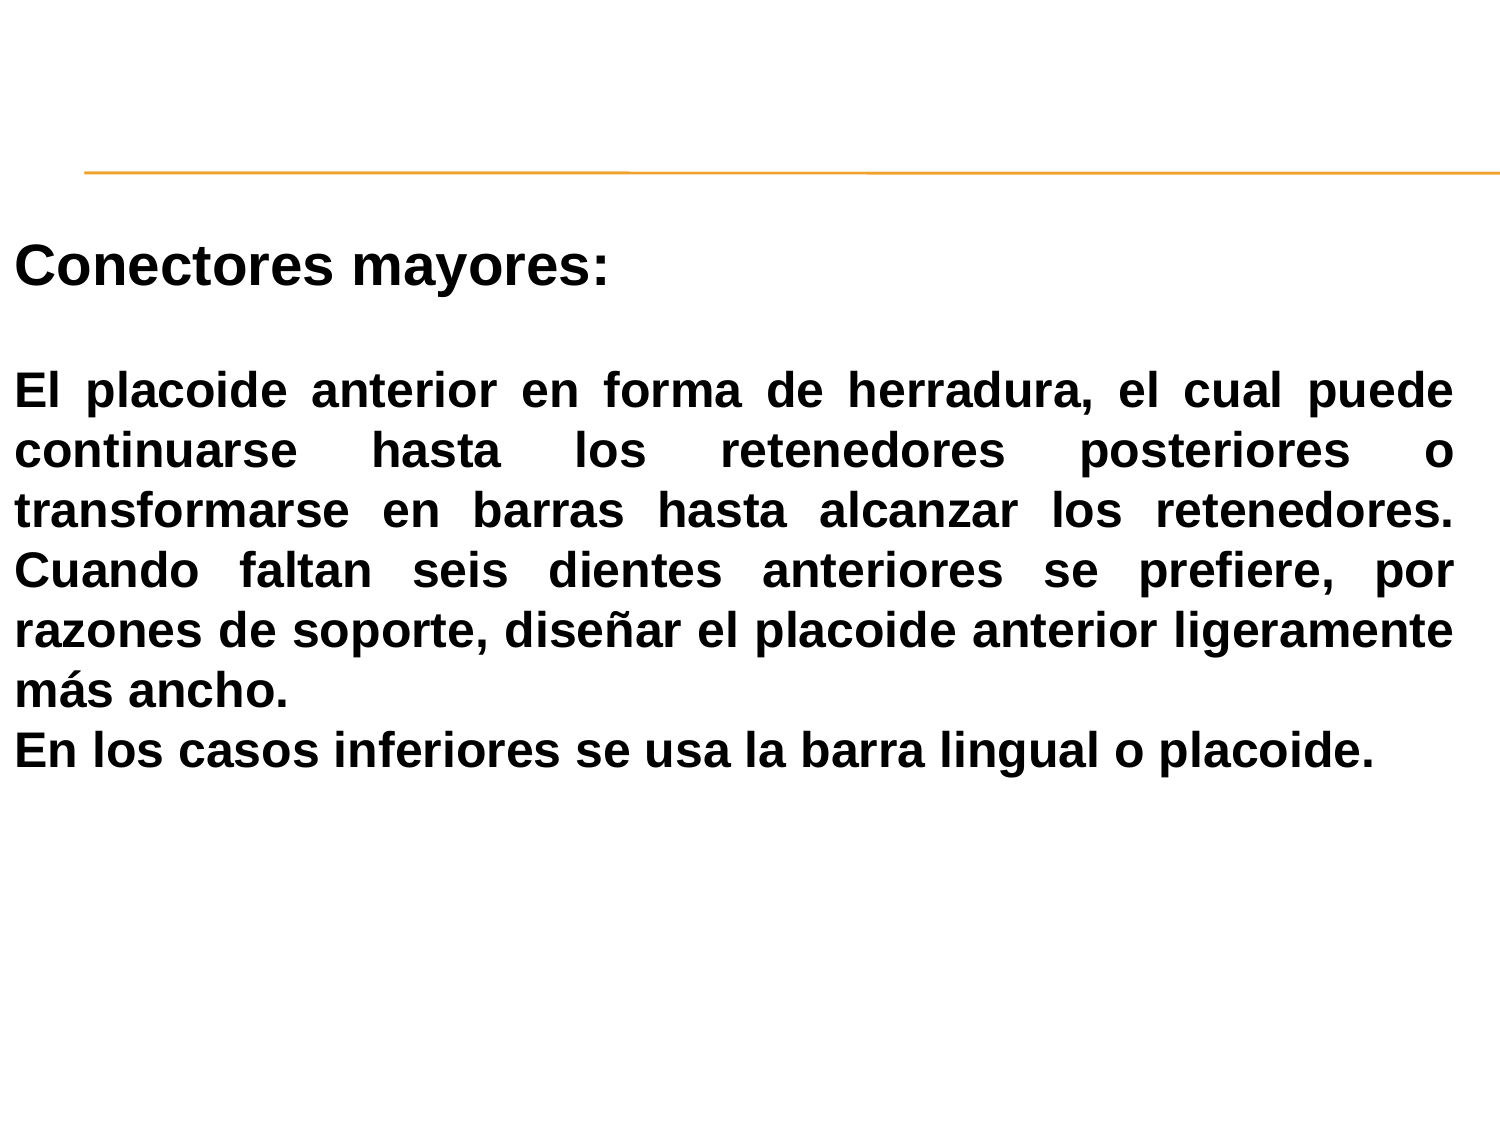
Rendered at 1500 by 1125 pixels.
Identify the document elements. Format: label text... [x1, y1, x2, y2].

text_box Conectores mayores: El placoide anterior en forma de herradura, el cual puede continuarse hasta los retenedores posteriores o transformarse en barras hasta alcanzar los retenedores. Cuando faltan seis dientes anteriores se prefiere, por razones de soporte, diseñar el placoide anterior ligeramente más ancho. En los casos inferiores se usa la barra lingual o placoide. [0, 219, 1471, 785]
